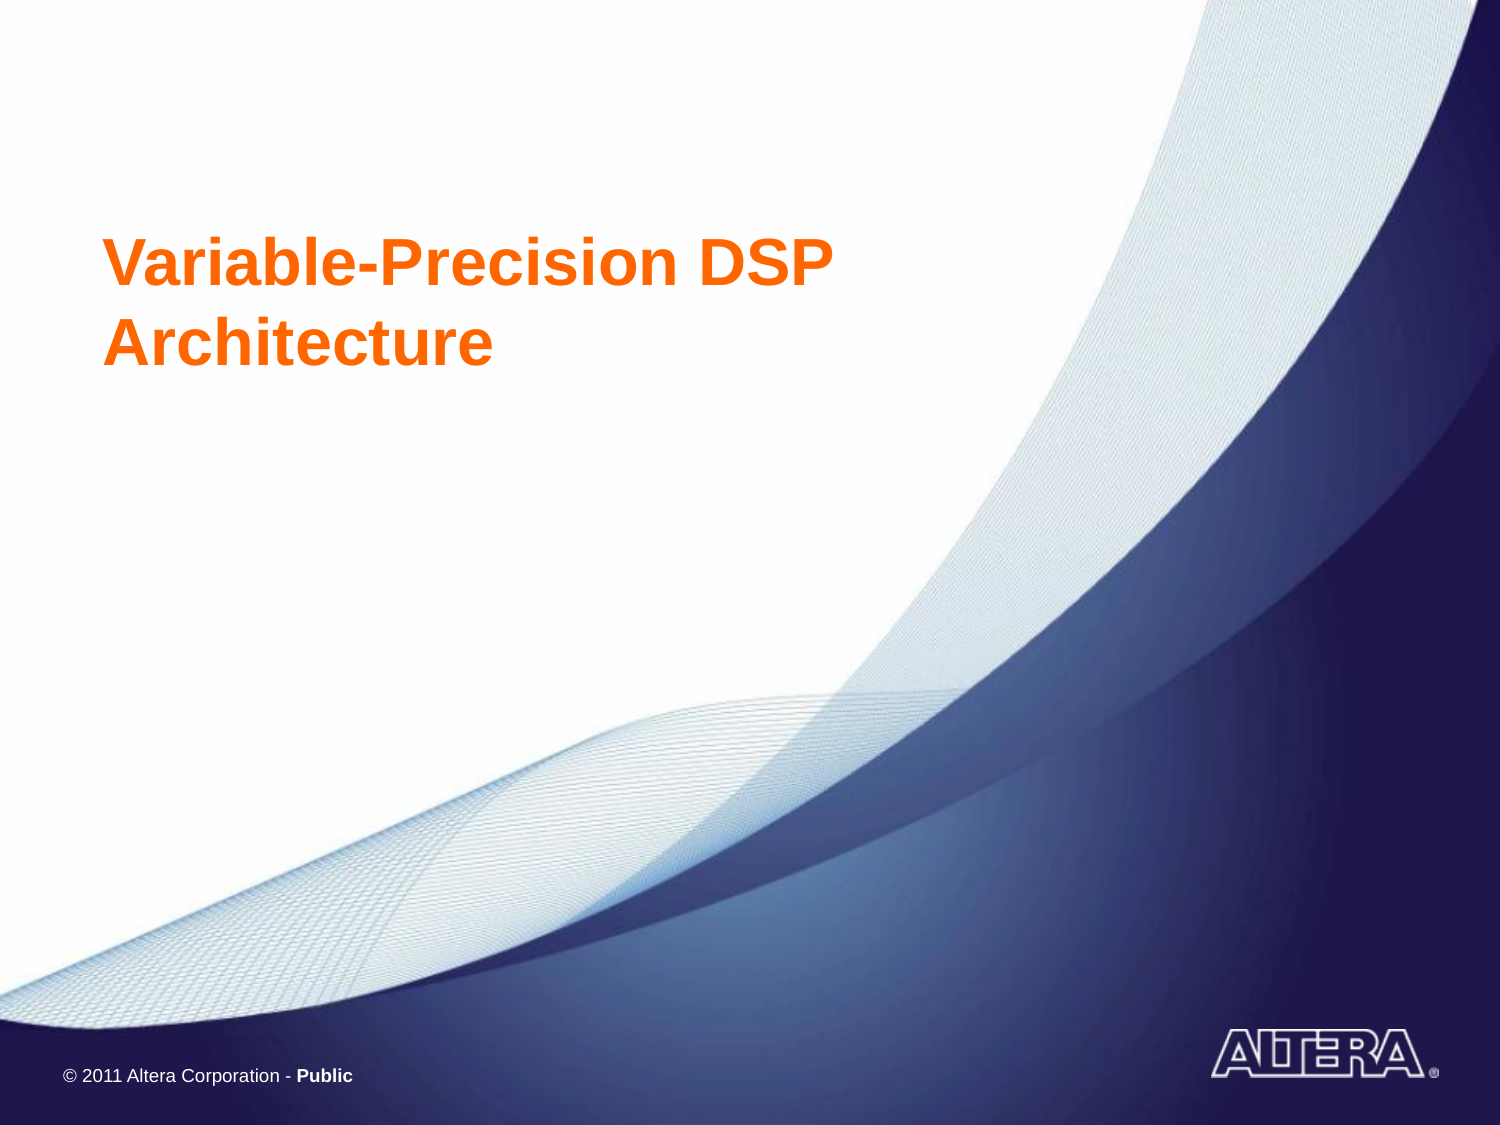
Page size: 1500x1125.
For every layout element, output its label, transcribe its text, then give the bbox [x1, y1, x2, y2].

title Variable-Precision DSP Architecture [87, 204, 1168, 393]
picture [0, 0, 1500, 1125]
